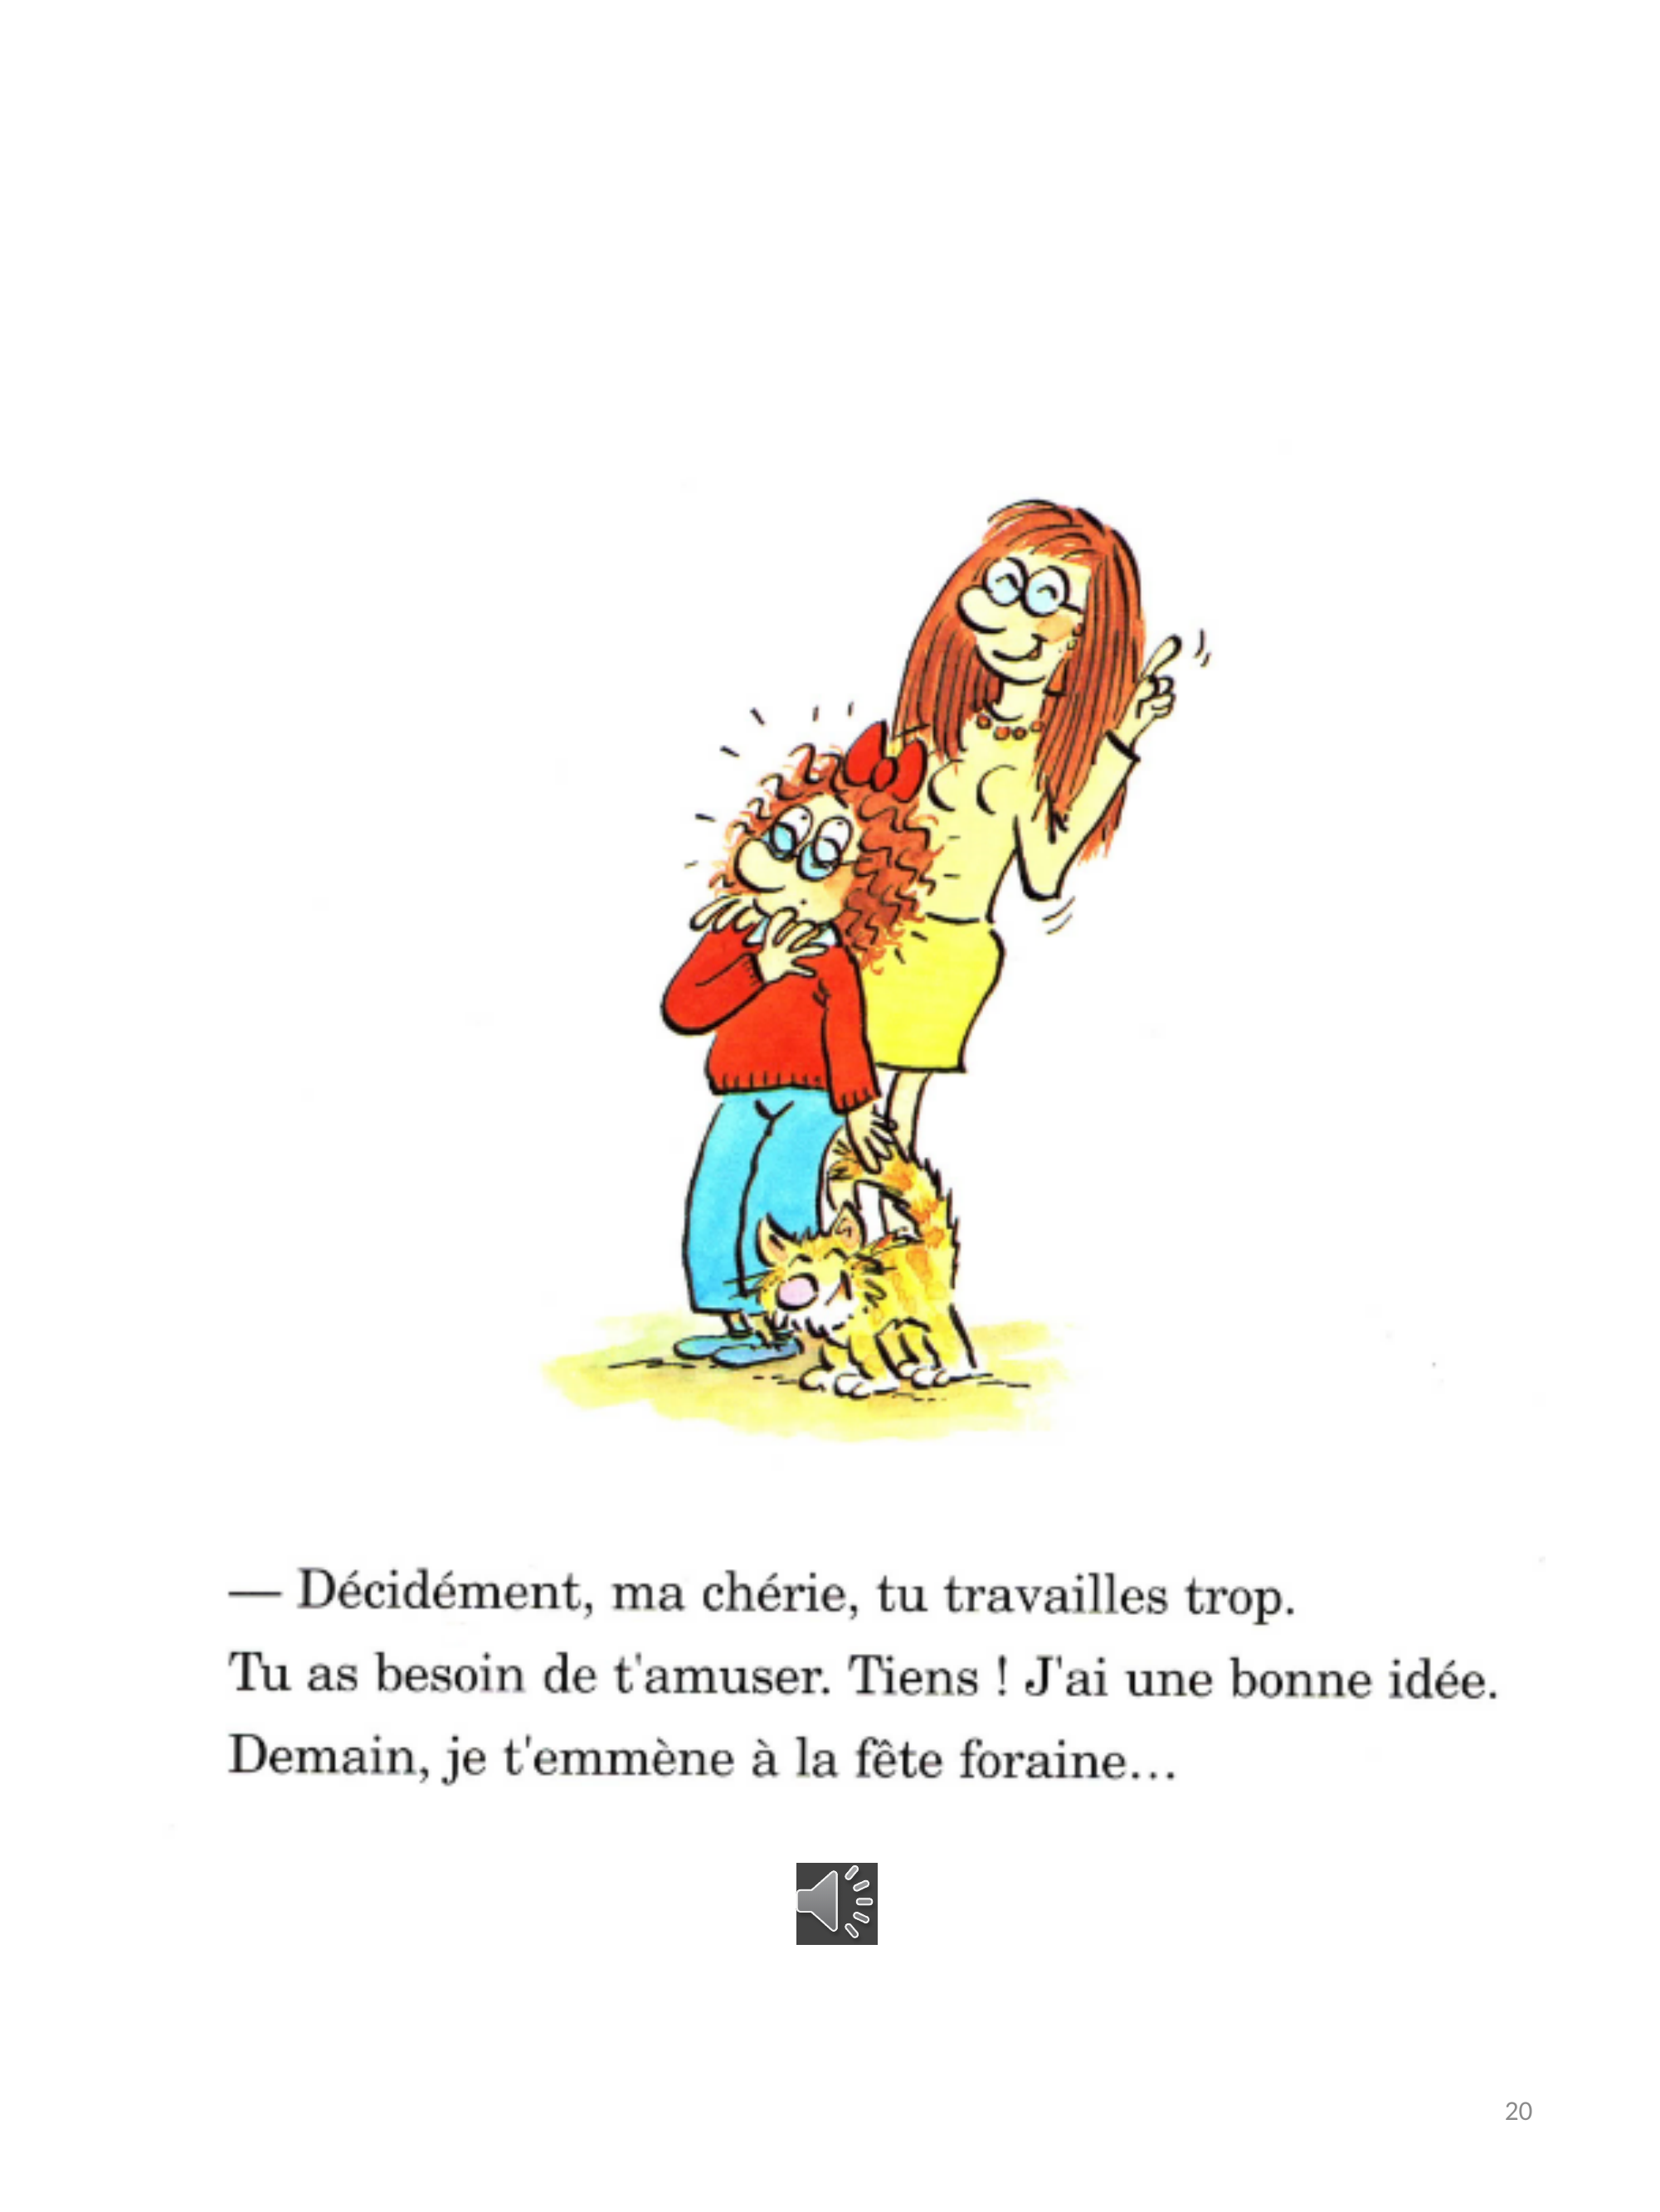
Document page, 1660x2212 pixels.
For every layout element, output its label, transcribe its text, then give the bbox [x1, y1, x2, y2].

slide_number 20 [1171, 2049, 1546, 2168]
picture [128, 351, 1546, 1946]
